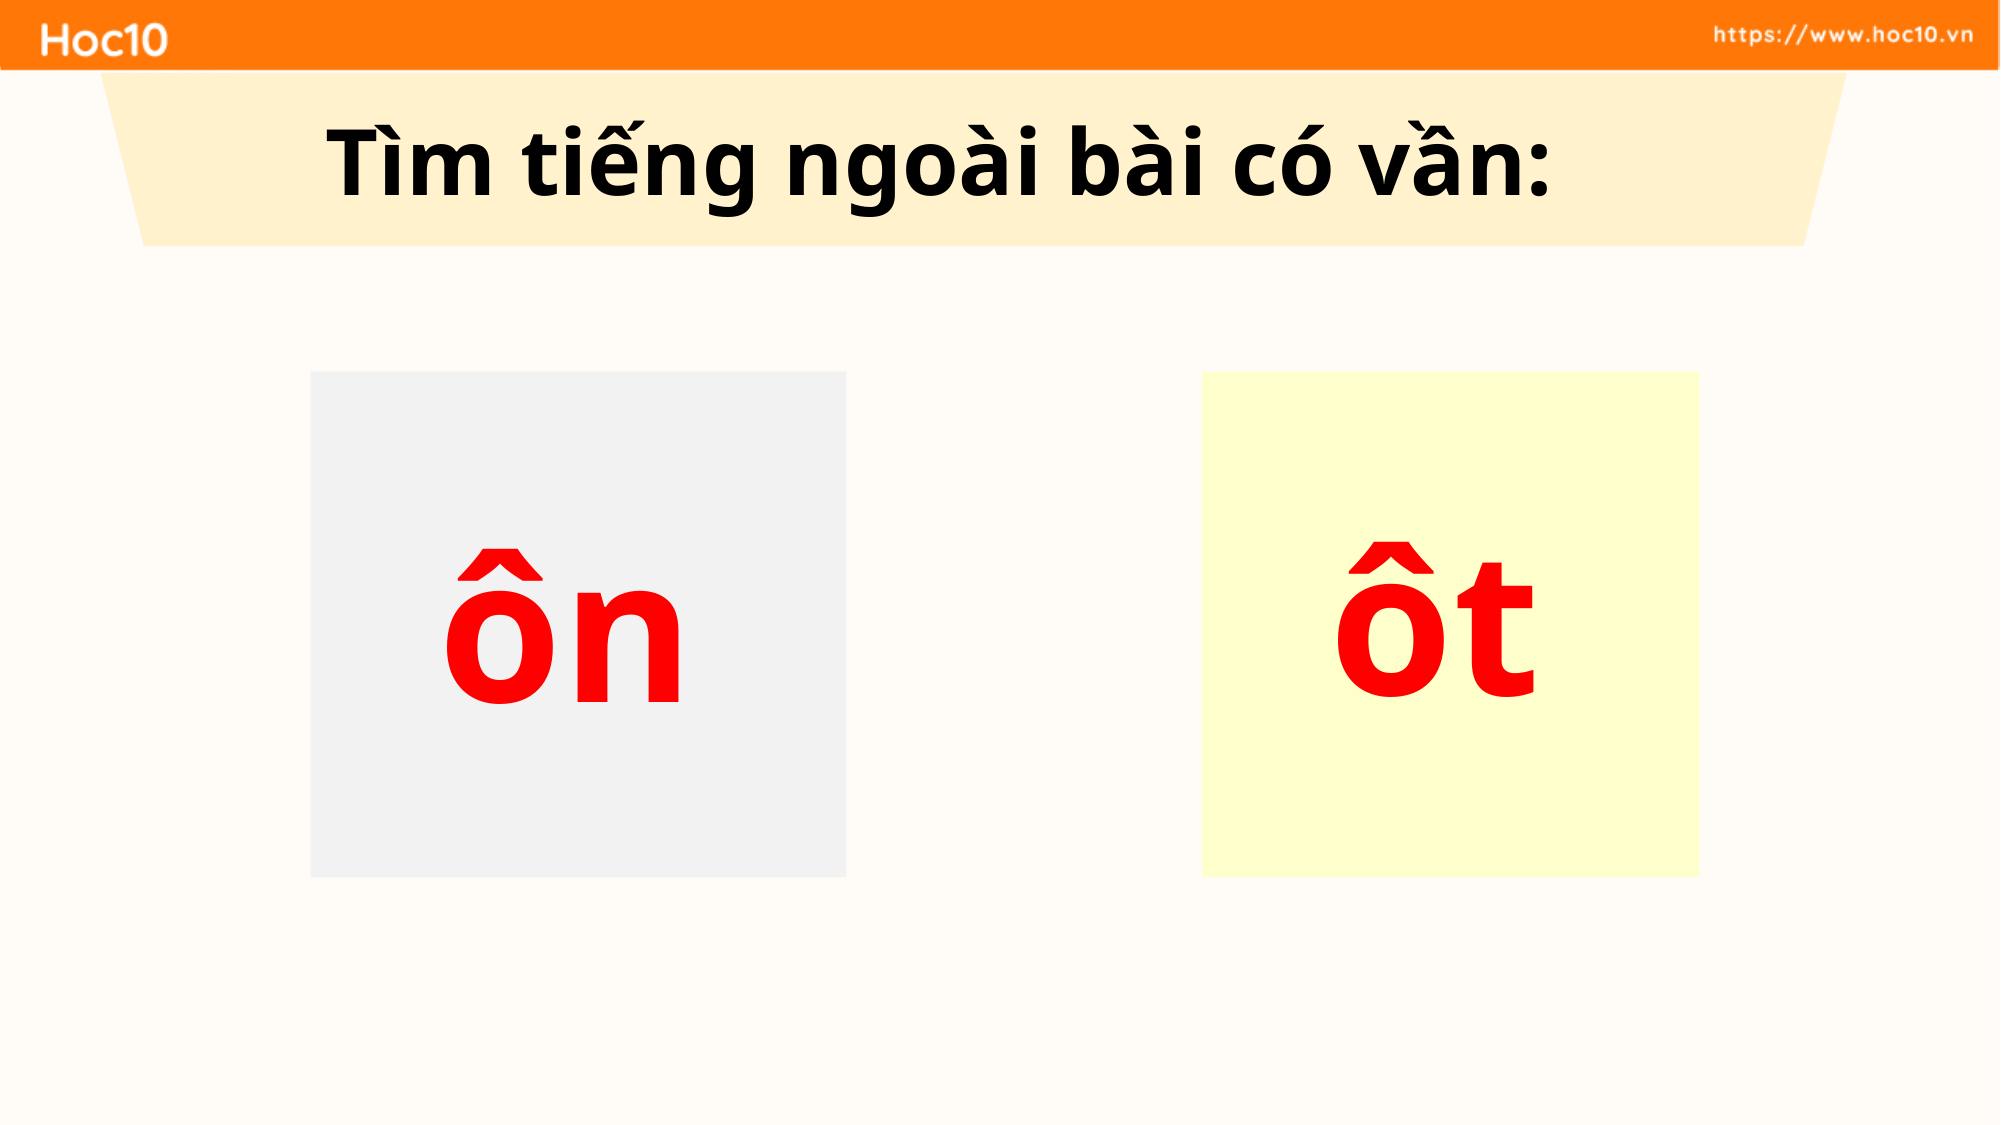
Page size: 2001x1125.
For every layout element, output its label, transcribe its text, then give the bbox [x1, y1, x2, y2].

text_box [1200, 369, 1701, 879]
text_box [98, 70, 1849, 249]
picture [0, 0, 2001, 1125]
text_box [309, 369, 848, 879]
text_box Tìm tiếng ngoài bài có vần: [310, 96, 1644, 221]
text_box ôt [1314, 488, 1759, 743]
text_box ôn [423, 495, 747, 751]
